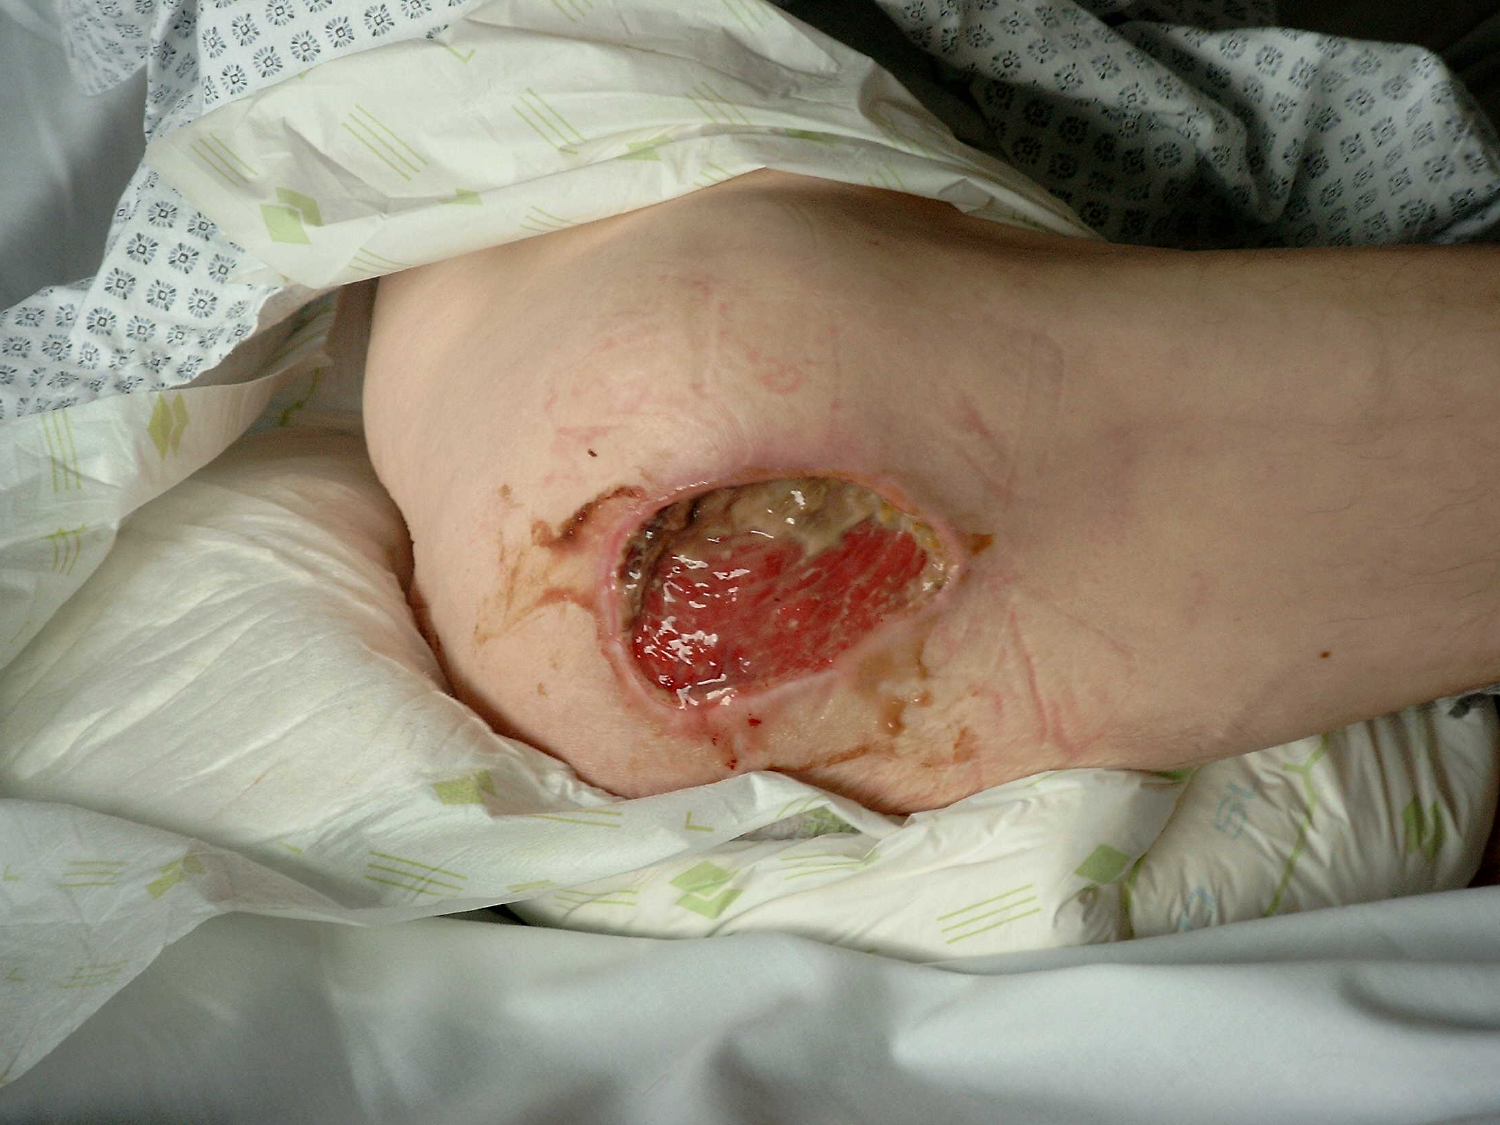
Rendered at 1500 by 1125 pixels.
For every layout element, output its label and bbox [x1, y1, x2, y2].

list [0, 0, 1500, 1125]
